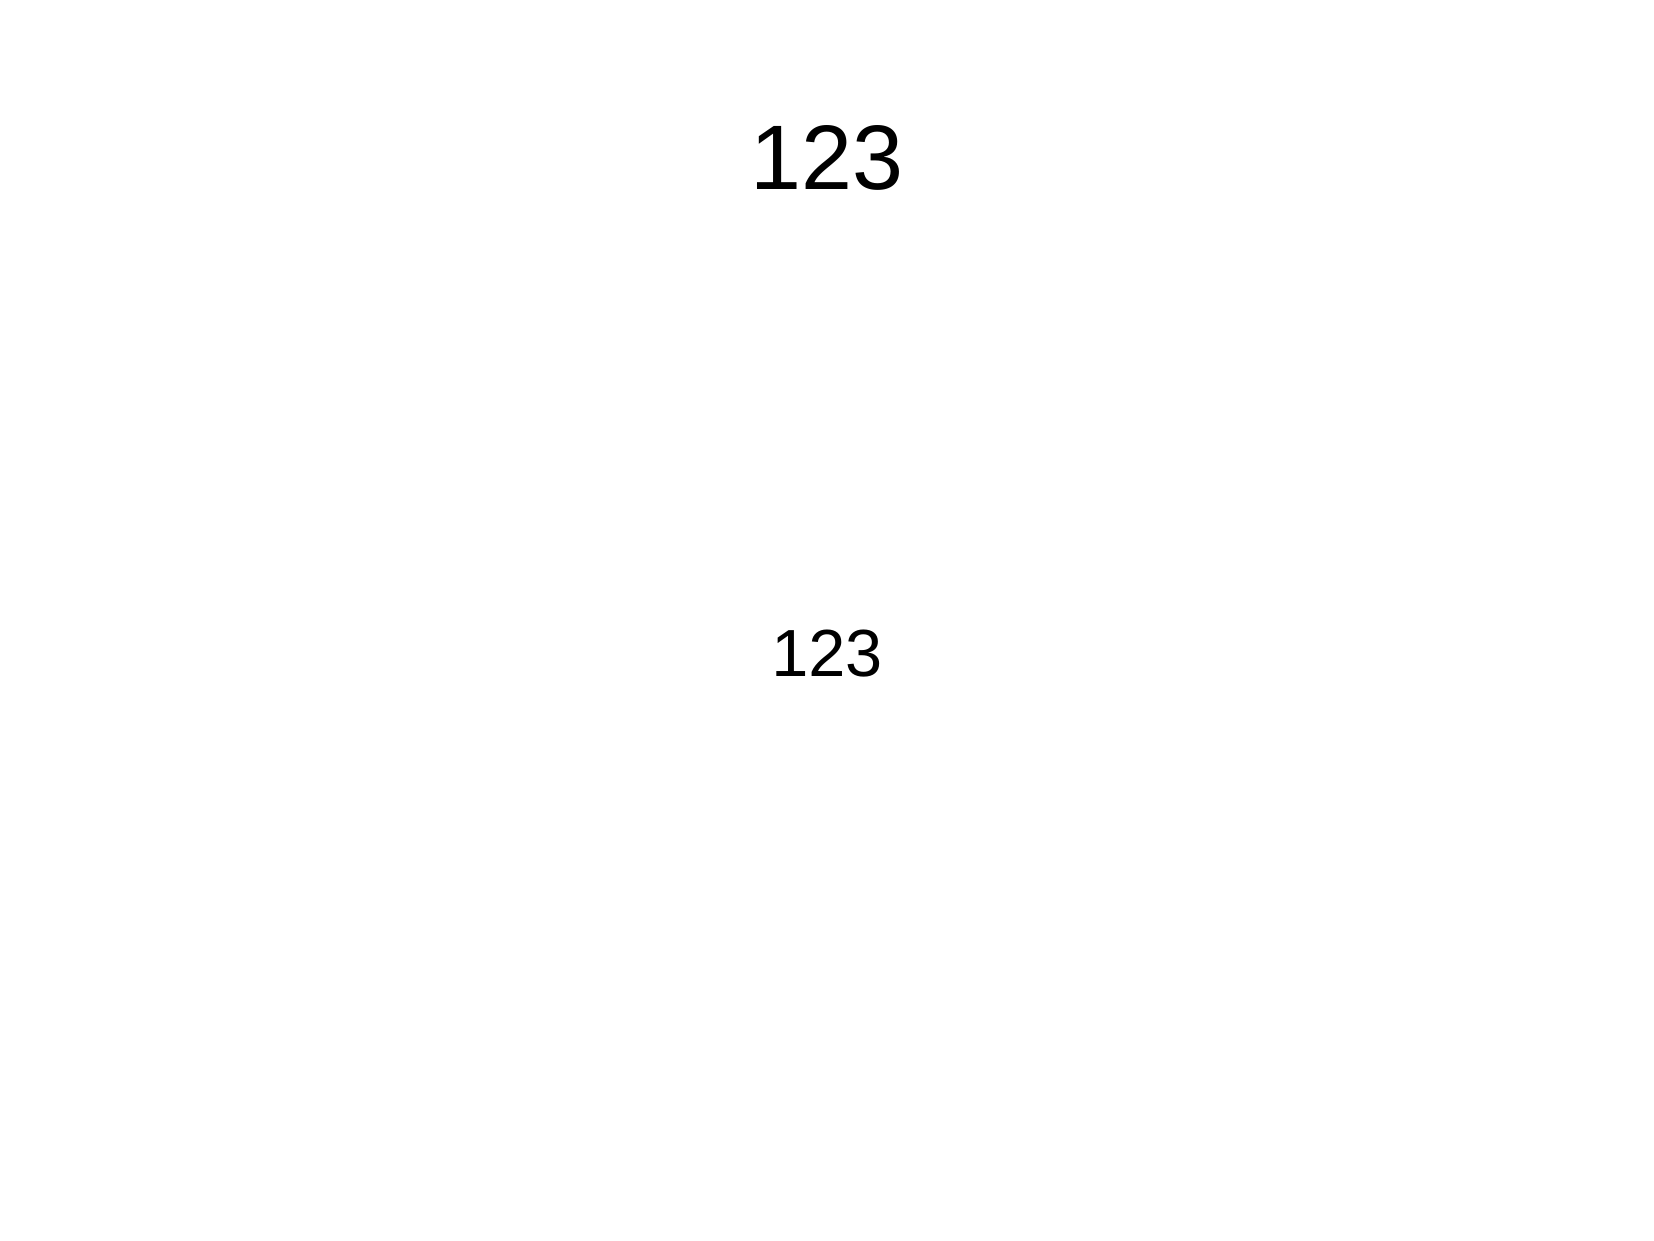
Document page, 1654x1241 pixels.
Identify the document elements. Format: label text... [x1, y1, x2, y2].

text_box 123 [82, 49, 1571, 257]
text_box 123 [82, 290, 1571, 1010]
